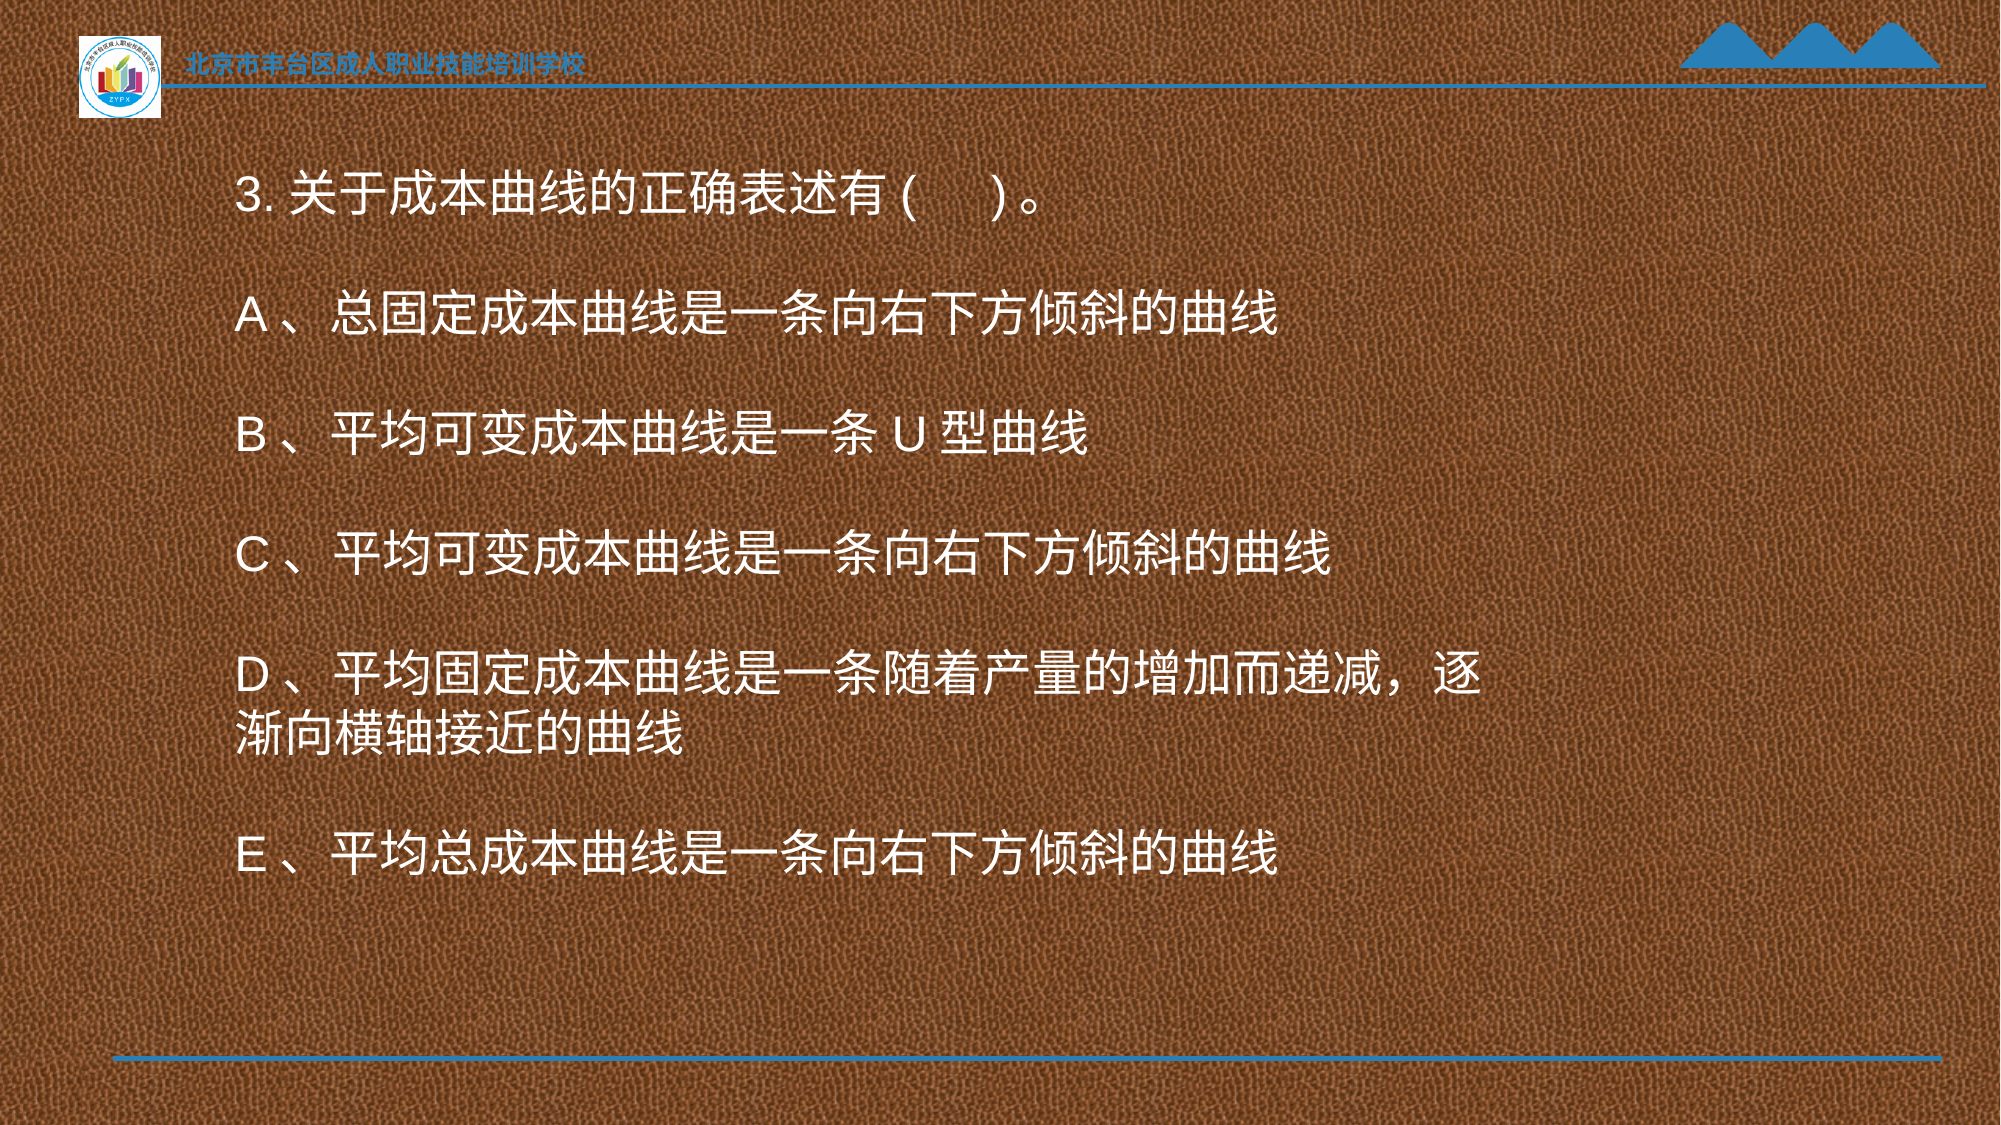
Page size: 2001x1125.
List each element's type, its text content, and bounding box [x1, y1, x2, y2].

text_box [1840, 21, 1944, 70]
text_box 3.关于成本曲线的正确表述有( )。 A、总固定成本曲线是一条向右下方倾斜的曲线 B、平均可变成本曲线是一条U型曲线 C、平均可变成本曲线是一条向右下方倾斜的曲线 D、平均固定成本曲线是一条随着产量的增加而递减，逐渐向横轴接近的曲线 E、平均总成本曲线是一条向右下方倾斜的曲线 [219, 154, 1498, 889]
text_box [1763, 21, 1853, 70]
picture [0, 0, 2001, 1125]
text_box [1677, 21, 1772, 70]
text_box 北京市丰台区成人职业技能培训学校 [170, 40, 632, 85]
